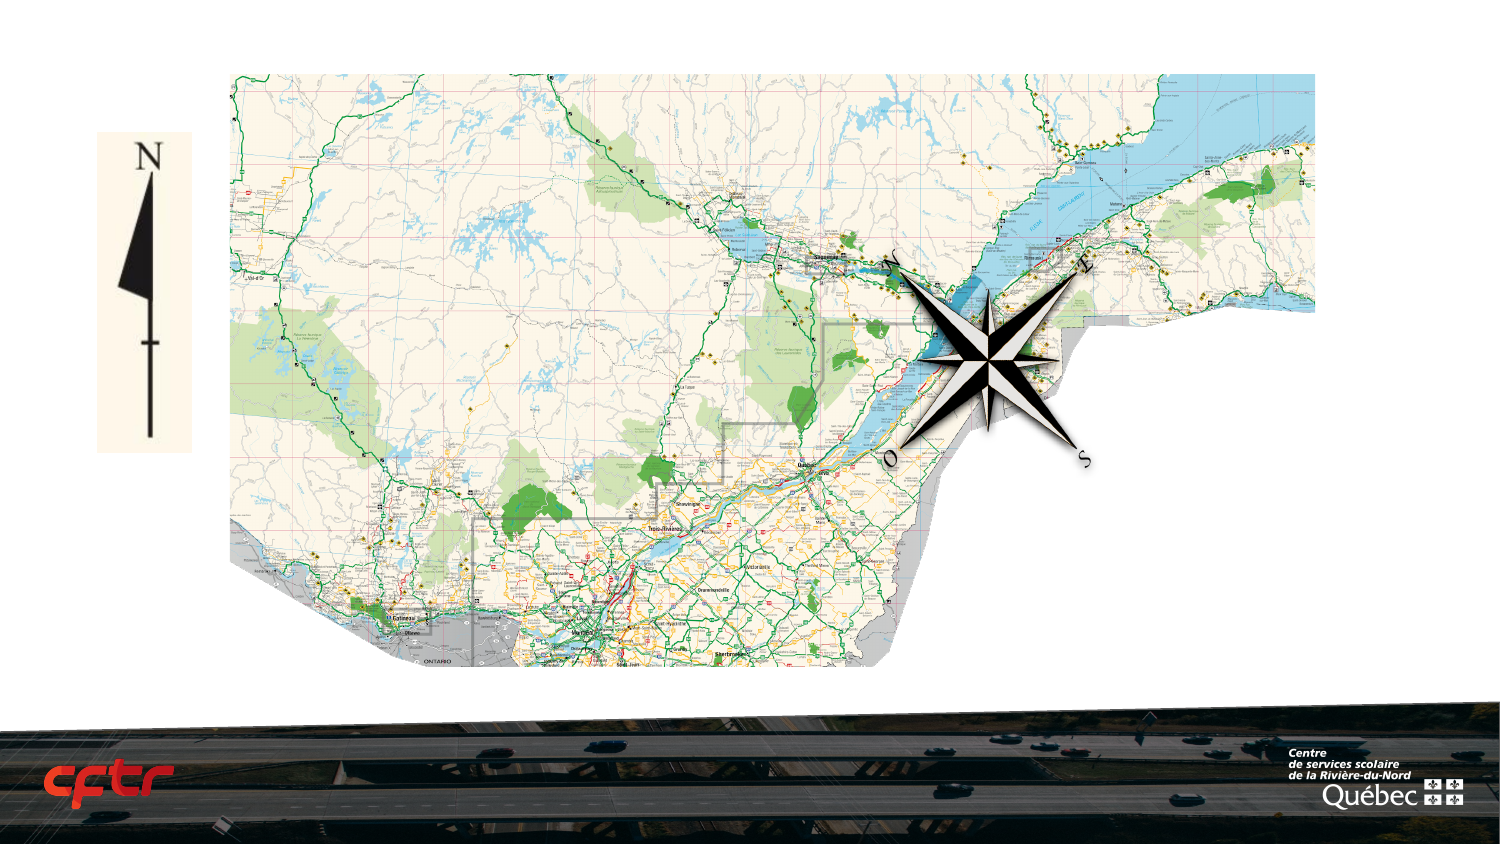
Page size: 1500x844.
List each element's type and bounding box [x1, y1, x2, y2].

picture [229, 74, 1316, 667]
picture [0, 704, 1499, 844]
picture [96, 132, 192, 453]
